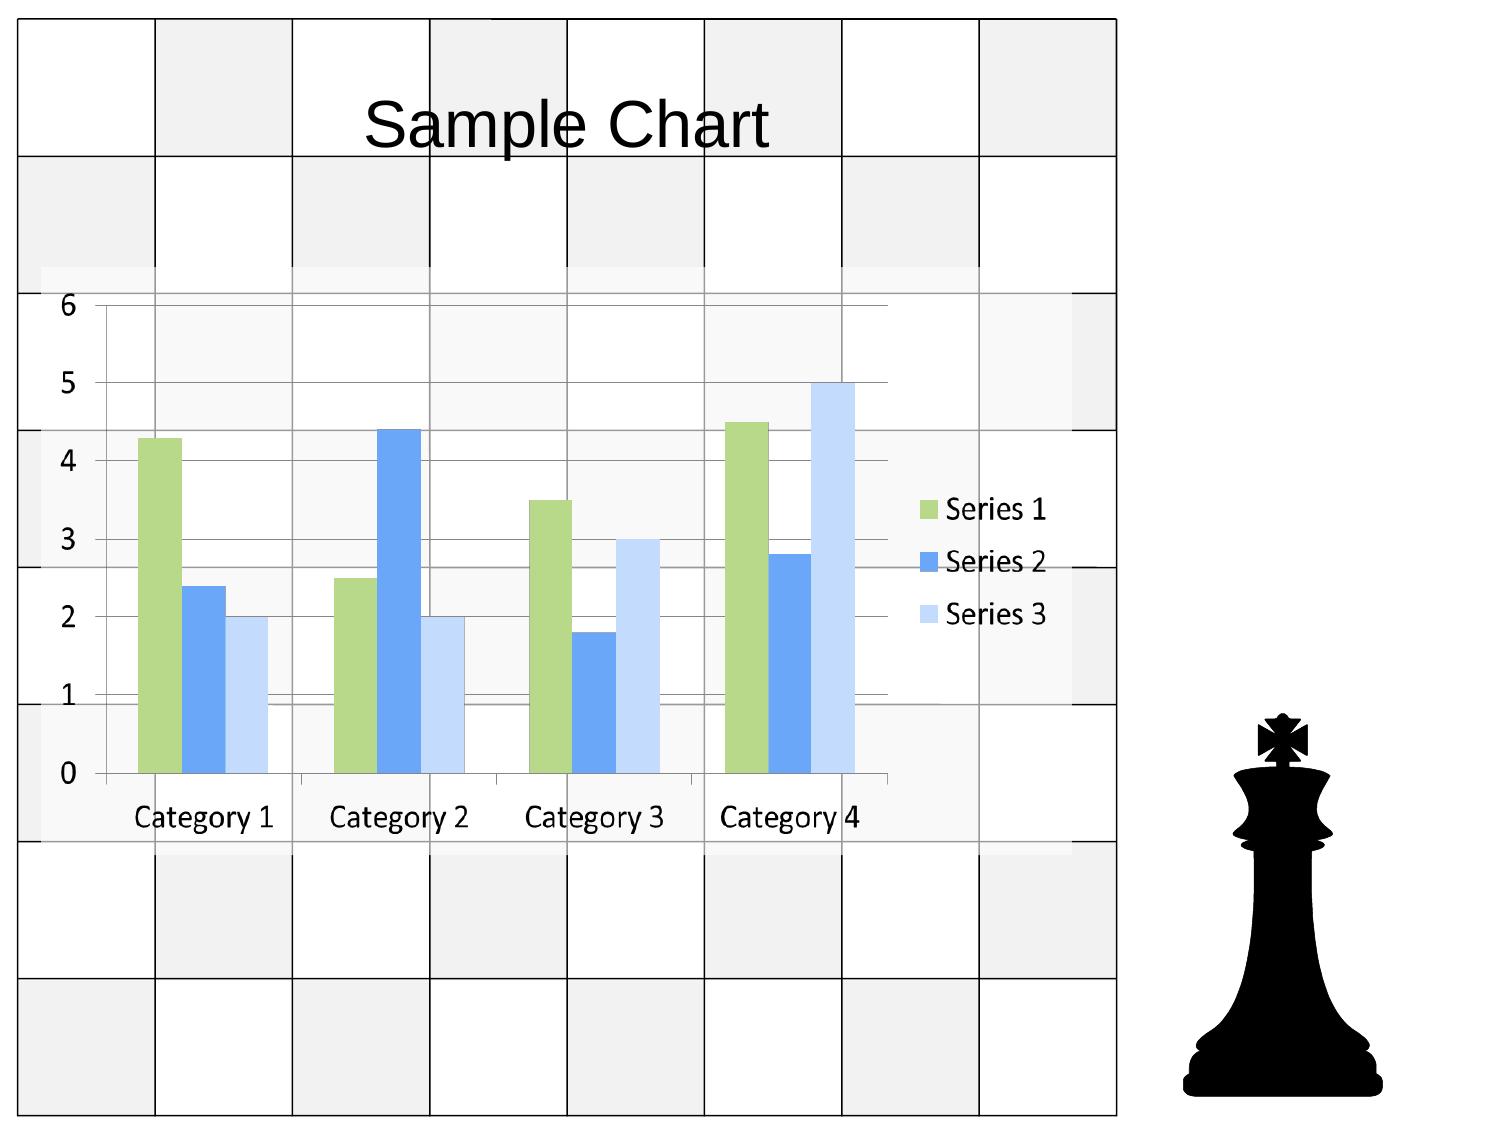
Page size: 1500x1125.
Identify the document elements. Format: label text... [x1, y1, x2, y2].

title Sample Chart [41, 45, 1093, 197]
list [40, 266, 1073, 856]
